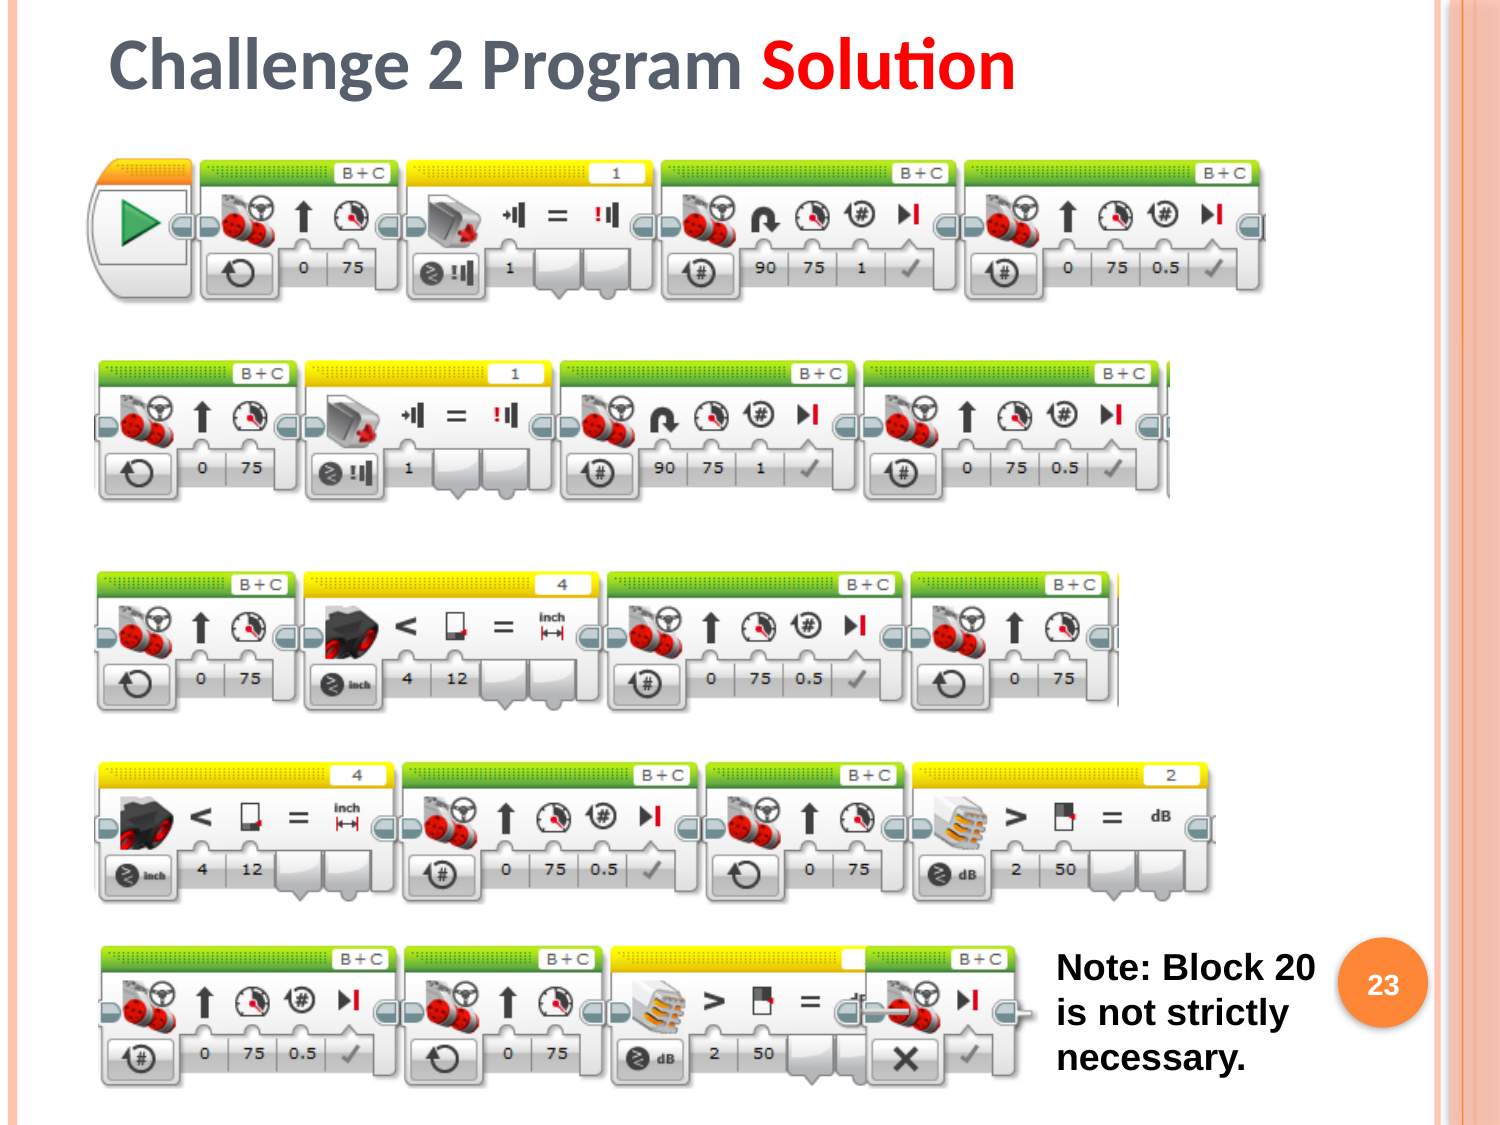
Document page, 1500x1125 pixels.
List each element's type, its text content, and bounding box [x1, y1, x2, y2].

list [74, 124, 1267, 374]
picture [94, 311, 1216, 1123]
title Challenge 2 Program Solution [94, 6, 1399, 112]
text_box Note: Block 20 is not strictly necessary. [1071, 935, 1334, 1086]
slide_number 23 [1334, 940, 1434, 1026]
